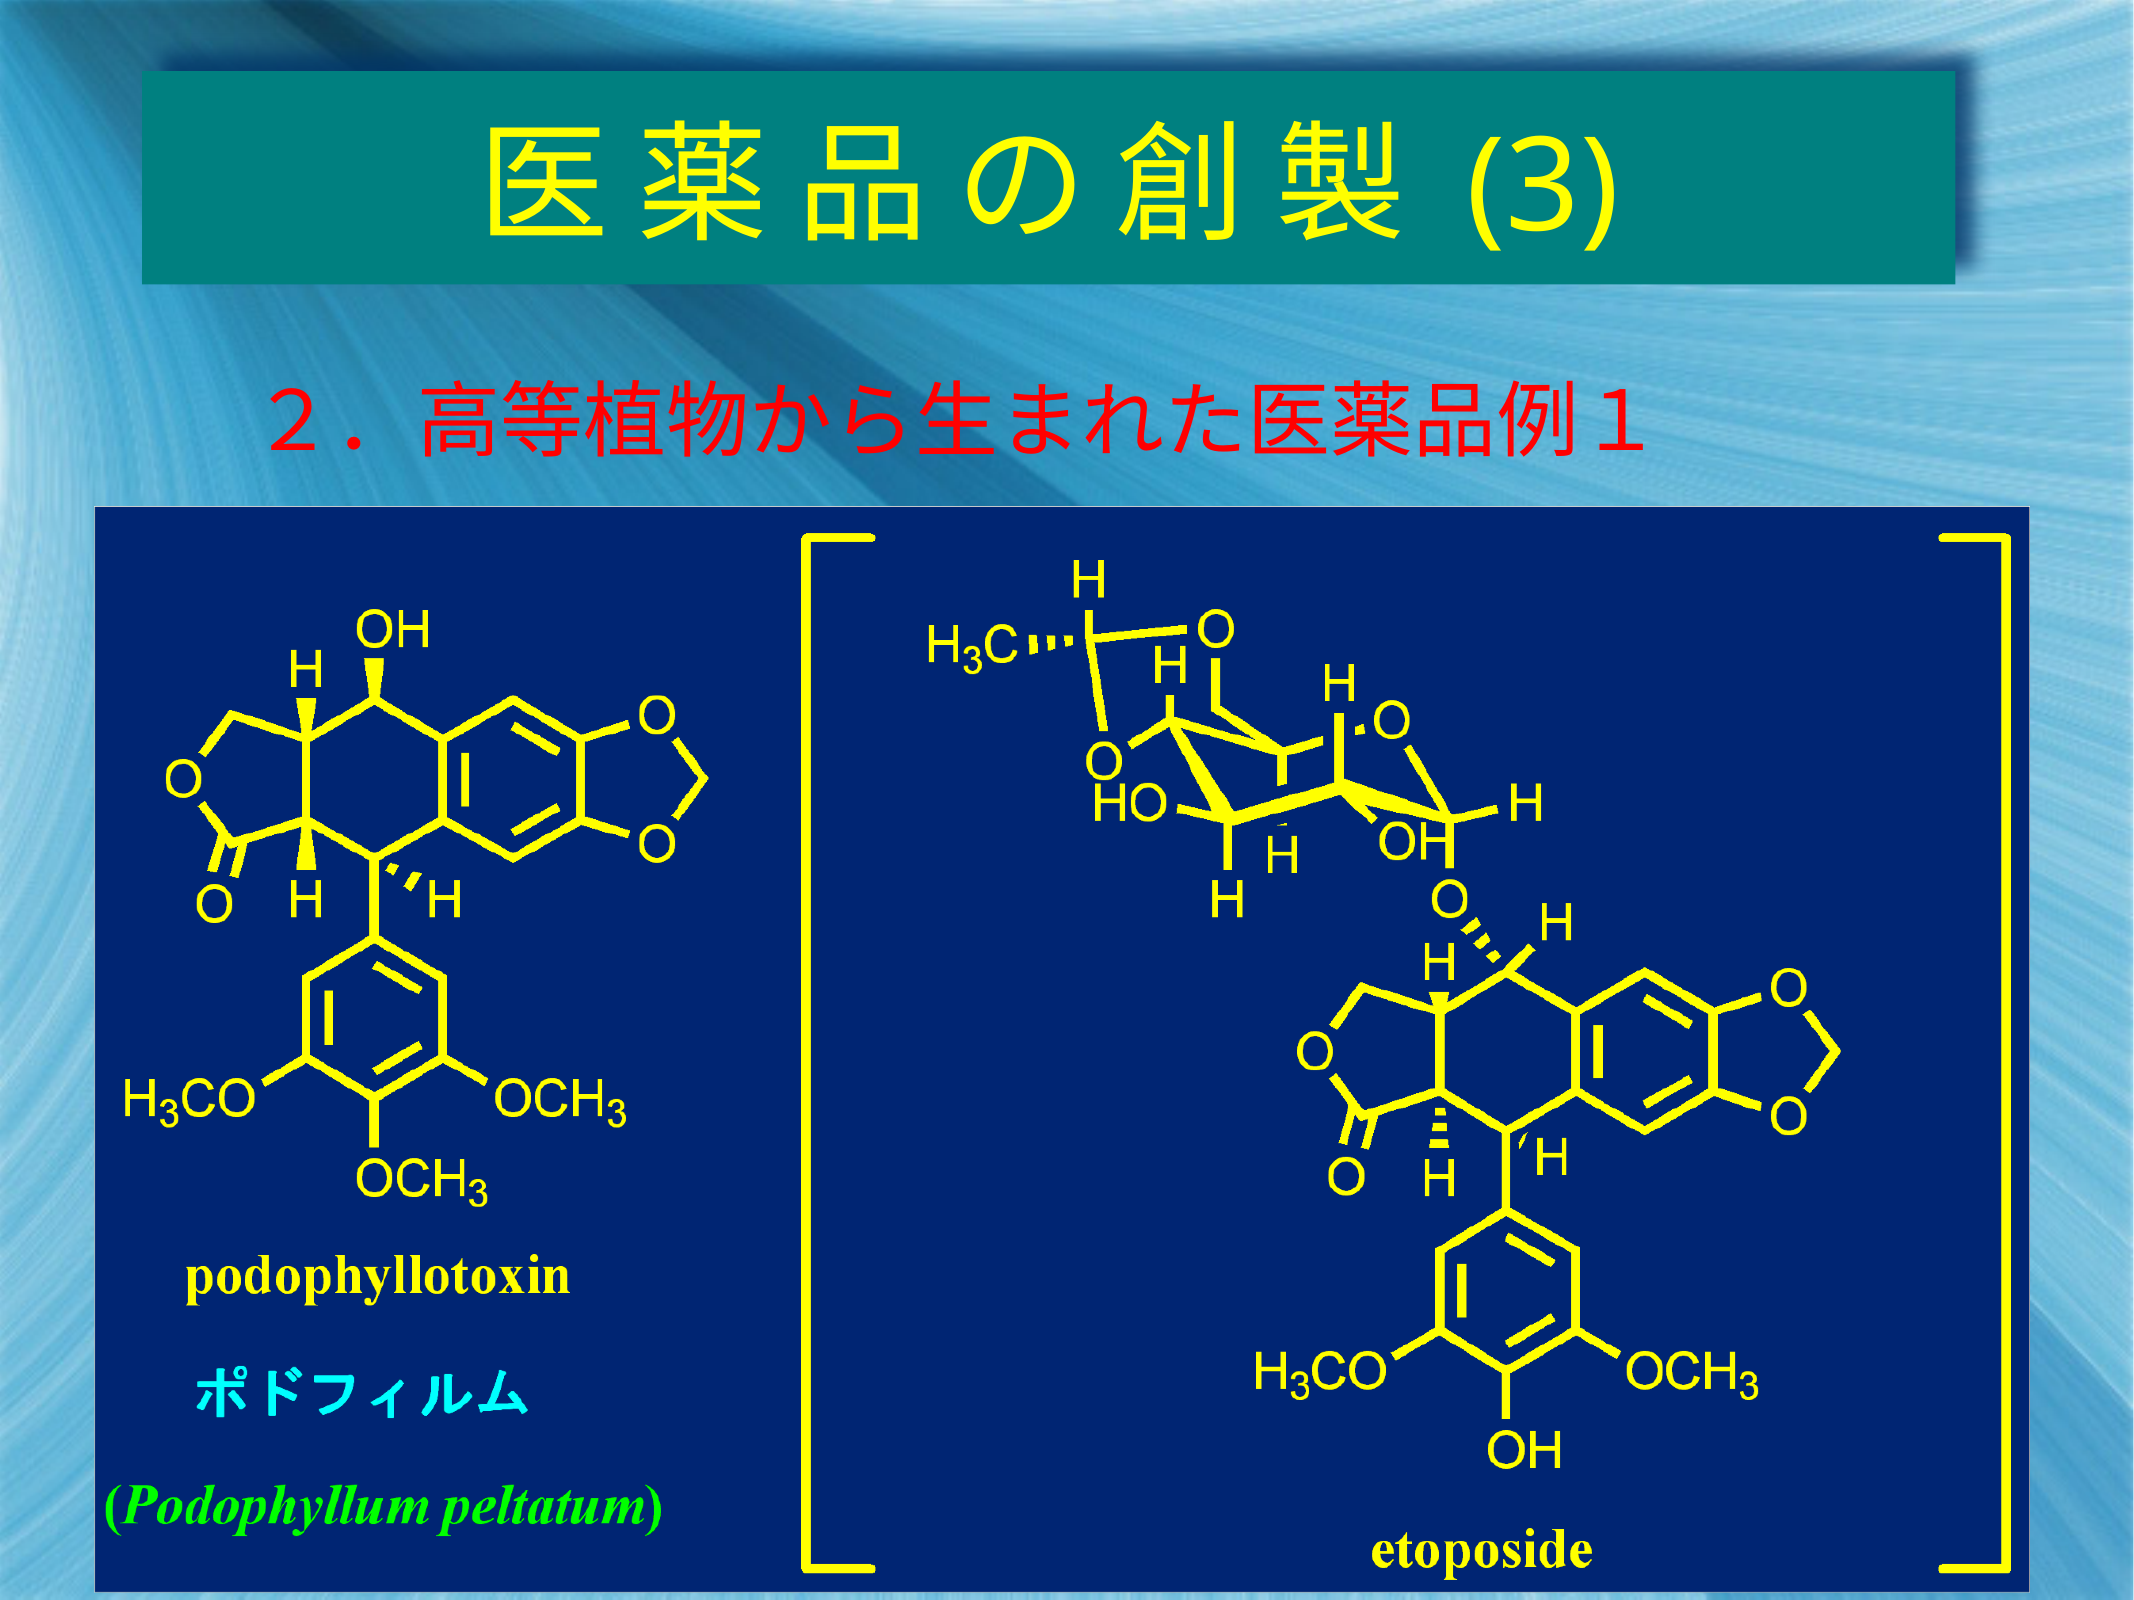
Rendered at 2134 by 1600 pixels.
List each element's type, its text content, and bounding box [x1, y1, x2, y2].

title 医 薬 品 の 創 製 (3) [141, 70, 1957, 285]
text_box ２．高等植物から生まれた医薬品例１ [231, 355, 1760, 479]
picture [0, 0, 2134, 1600]
